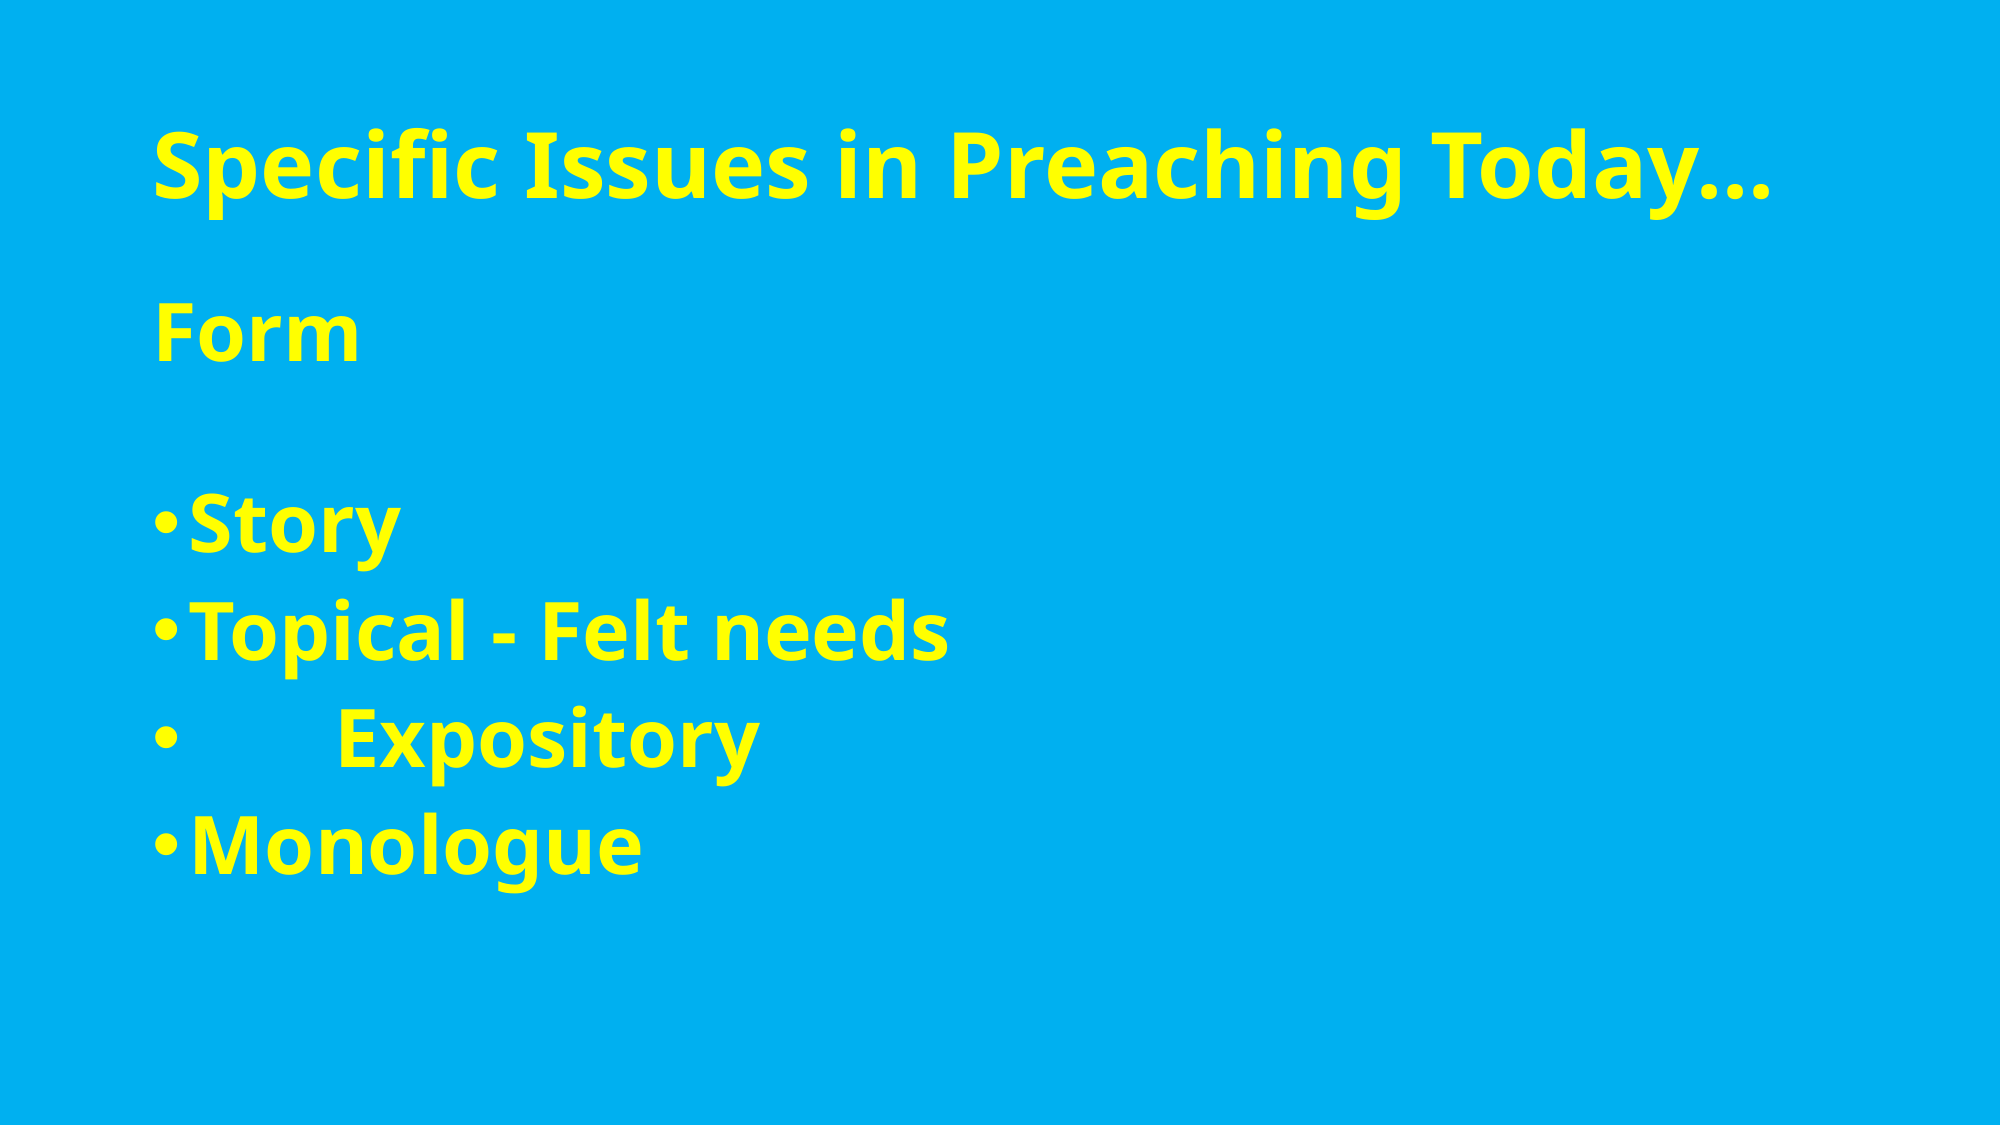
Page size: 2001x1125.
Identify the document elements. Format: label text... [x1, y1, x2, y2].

title Specific Issues in Preaching Today... [137, 59, 1863, 278]
list Form Story Topical - Felt needs Expository Monologue [137, 299, 1863, 1014]
